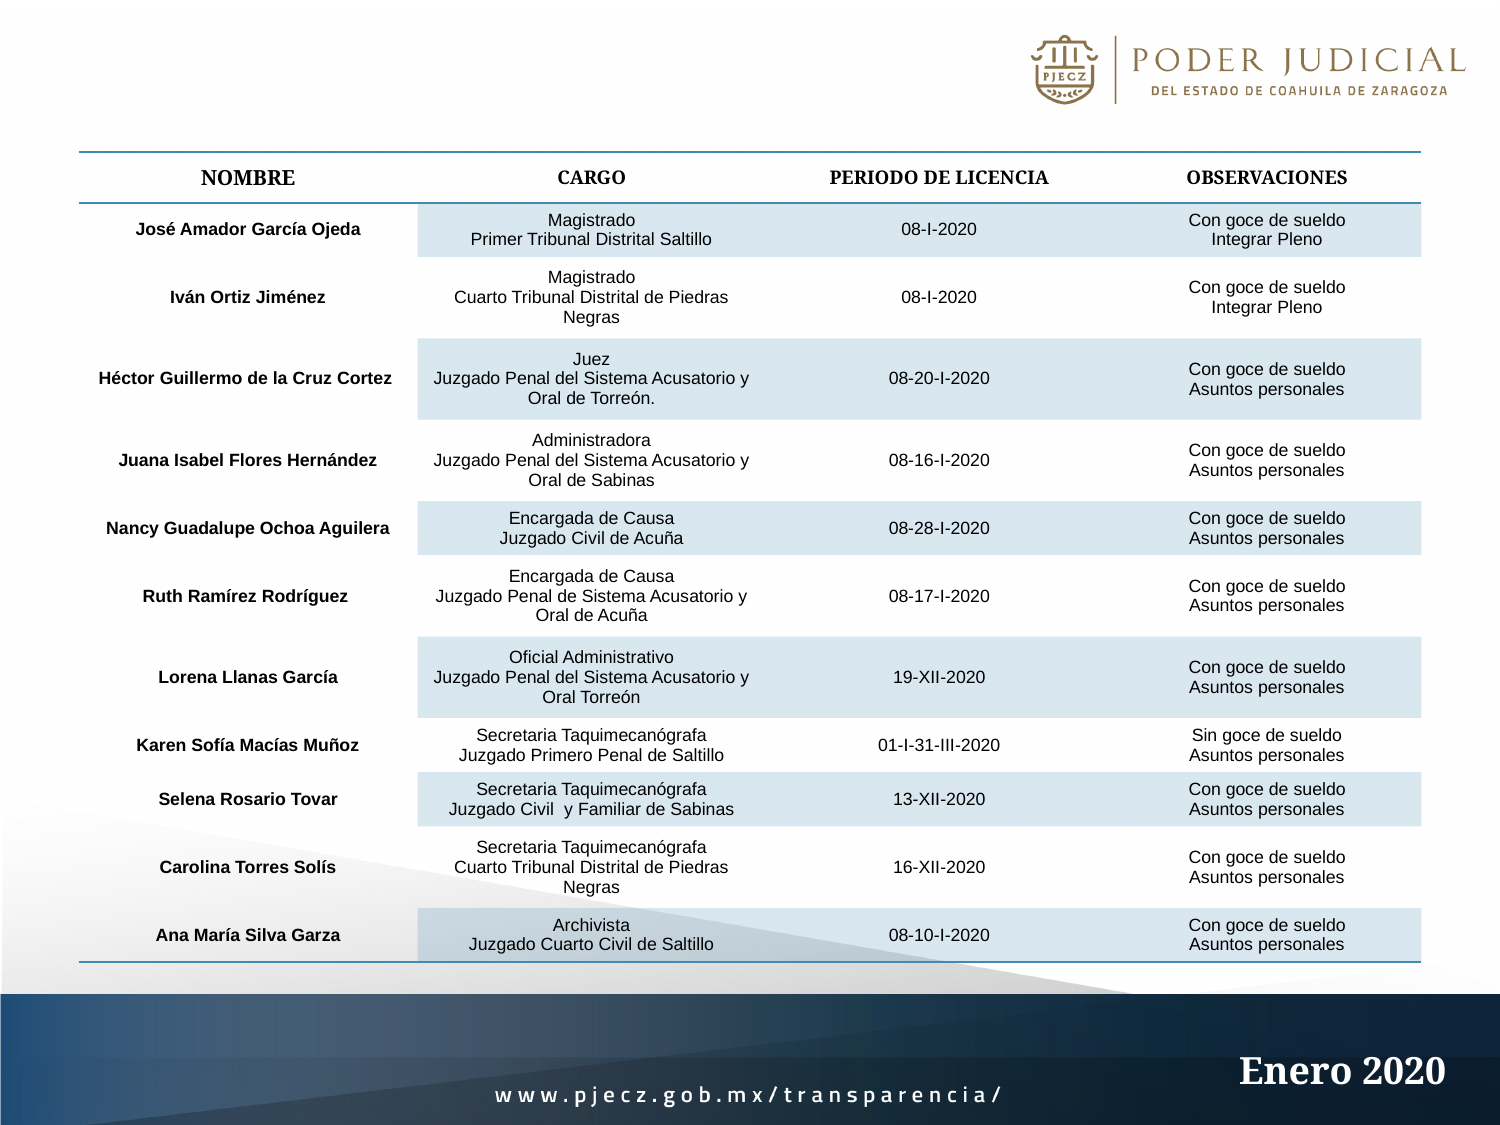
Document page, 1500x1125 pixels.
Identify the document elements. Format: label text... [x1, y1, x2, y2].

table_cell Con goce de sueldo Asuntos personales [1113, 338, 1421, 420]
table_cell Juana Isabel Flores Hernández [79, 420, 418, 501]
table_cell Administradora Juzgado Penal del Sistema Acusatorio y Oral de Sabinas [418, 420, 766, 501]
table_cell Con goce de sueldo Asuntos personales [1113, 420, 1421, 501]
table_cell Con goce de sueldo Integrar Pleno [1113, 204, 1421, 257]
table_cell 08-28-I-2020 [766, 501, 1113, 555]
table_cell Con goce de sueldo Asuntos personales [1113, 826, 1421, 908]
table_cell Juez Juzgado Penal del Sistema Acusatorio y Oral de Torreón. [418, 338, 766, 420]
table_cell 08-I-2020 [766, 257, 1113, 338]
table_cell Con goce de sueldo Asuntos personales [1113, 555, 1421, 637]
table_cell Carolina Torres Solís [79, 826, 418, 908]
table_cell Sin goce de sueldo Asuntos personales [1113, 718, 1421, 772]
table_cell 08-10-I-2020 [766, 908, 1113, 961]
table_cell Secretaria Taquimecanógrafa Juzgado Civil y Familiar de Sabinas [418, 772, 766, 826]
table_cell Con goce de sueldo Asuntos personales [1113, 501, 1421, 555]
table_cell Karen Sofía Macías Muñoz [79, 718, 418, 772]
table_cell Ruth Ramírez Rodríguez [79, 555, 418, 637]
table_header NOMBRE [79, 153, 418, 202]
table_cell 08-17-I-2020 [766, 555, 1113, 637]
table_cell Con goce de sueldo Integrar Pleno [1113, 257, 1421, 338]
table_cell Oficial Administrativo Juzgado Penal del Sistema Acusatorio y Oral Torreón [418, 637, 766, 718]
table_cell Secretaria Taquimecanógrafa Juzgado Primero Penal de Saltillo [418, 718, 766, 772]
table_cell 19-XII-2020 [766, 637, 1113, 718]
table_cell José Amador García Ojeda [79, 204, 418, 257]
table_cell Héctor Guillermo de la Cruz Cortez [79, 338, 418, 420]
table_cell 08-I-2020 [766, 204, 1113, 257]
table_cell 01-I-31-III-2020 [766, 718, 1113, 772]
table_cell Con goce de sueldo Asuntos personales [1113, 908, 1421, 961]
table_cell 16-XII-2020 [766, 826, 1113, 908]
table_cell Con goce de sueldo Asuntos personales [1113, 637, 1421, 718]
table_cell Lorena Llanas García [79, 637, 418, 718]
table_header OBSERVACIONES [1113, 153, 1421, 202]
table_cell Secretaria Taquimecanógrafa Cuarto Tribunal Distrital de Piedras Negras [418, 826, 766, 908]
table_cell Magistrado Cuarto Tribunal Distrital de Piedras Negras [418, 257, 766, 338]
table_cell Encargada de Causa Juzgado Civil de Acuña [418, 501, 766, 555]
table_cell 13-XII-2020 [766, 772, 1113, 826]
table_cell Con goce de sueldo Asuntos personales [1113, 772, 1421, 826]
table_cell Selena Rosario Tovar [79, 772, 418, 826]
table_cell 08-16-I-2020 [766, 420, 1113, 501]
table_cell 08-20-I-2020 [766, 338, 1113, 420]
table_cell Encargada de Causa Juzgado Penal de Sistema Acusatorio y Oral de Acuña [418, 555, 766, 637]
table_cell Iván Ortiz Jiménez [79, 257, 418, 338]
text_box Enero 2020 [1203, 1039, 1483, 1099]
picture [0, 6, 1500, 1125]
table_header CARGO [418, 153, 766, 202]
table_cell Nancy Guadalupe Ochoa Aguilera [79, 501, 418, 555]
table_header PERIODO DE LICENCIA [766, 153, 1113, 202]
table_cell Magistrado Primer Tribunal Distrital Saltillo [418, 204, 766, 257]
table_cell Archivista Juzgado Cuarto Civil de Saltillo [418, 908, 766, 961]
table_cell Ana María Silva Garza [79, 908, 418, 961]
